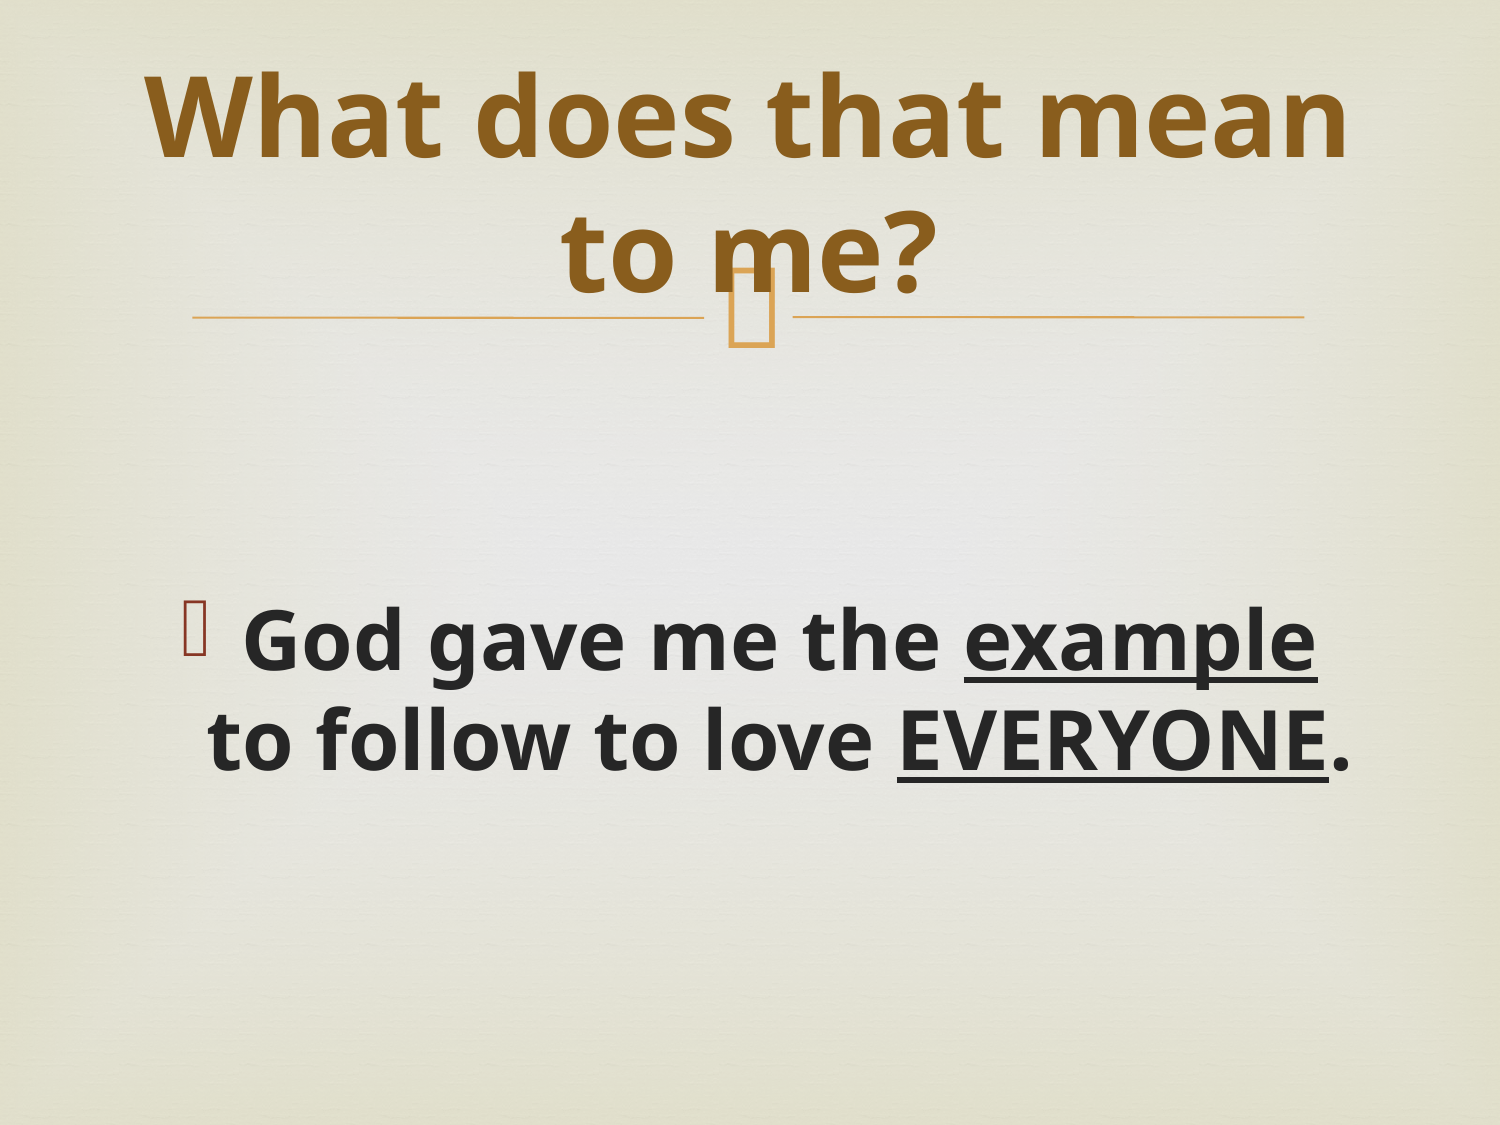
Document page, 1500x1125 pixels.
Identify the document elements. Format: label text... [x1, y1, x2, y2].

list God gave me the example to follow to love EVERYONE. [114, 368, 1386, 1005]
title What does that mean to me? [112, 93, 1386, 267]
